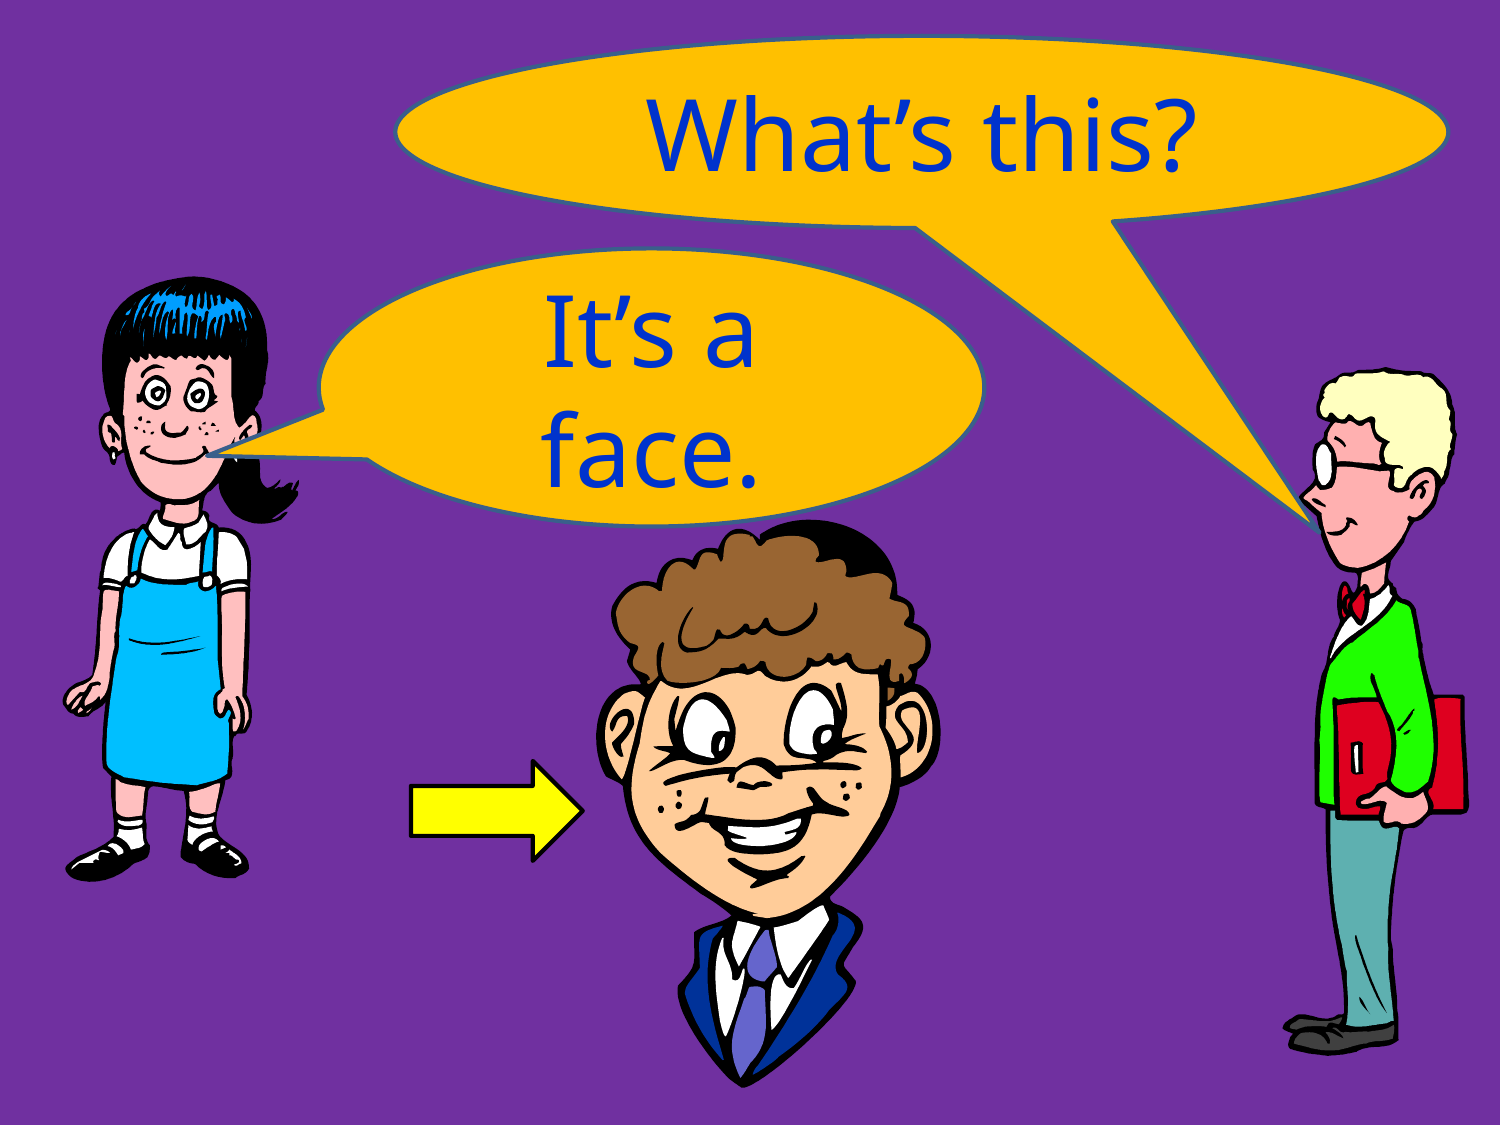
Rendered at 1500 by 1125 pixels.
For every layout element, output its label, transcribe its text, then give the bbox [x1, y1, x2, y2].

text_box [408, 758, 585, 863]
text_box What’s this? [393, 33, 1451, 504]
picture [60, 274, 301, 888]
picture [595, 519, 941, 1088]
text_box It’s a face. [304, 246, 987, 527]
picture [1282, 366, 1471, 1057]
